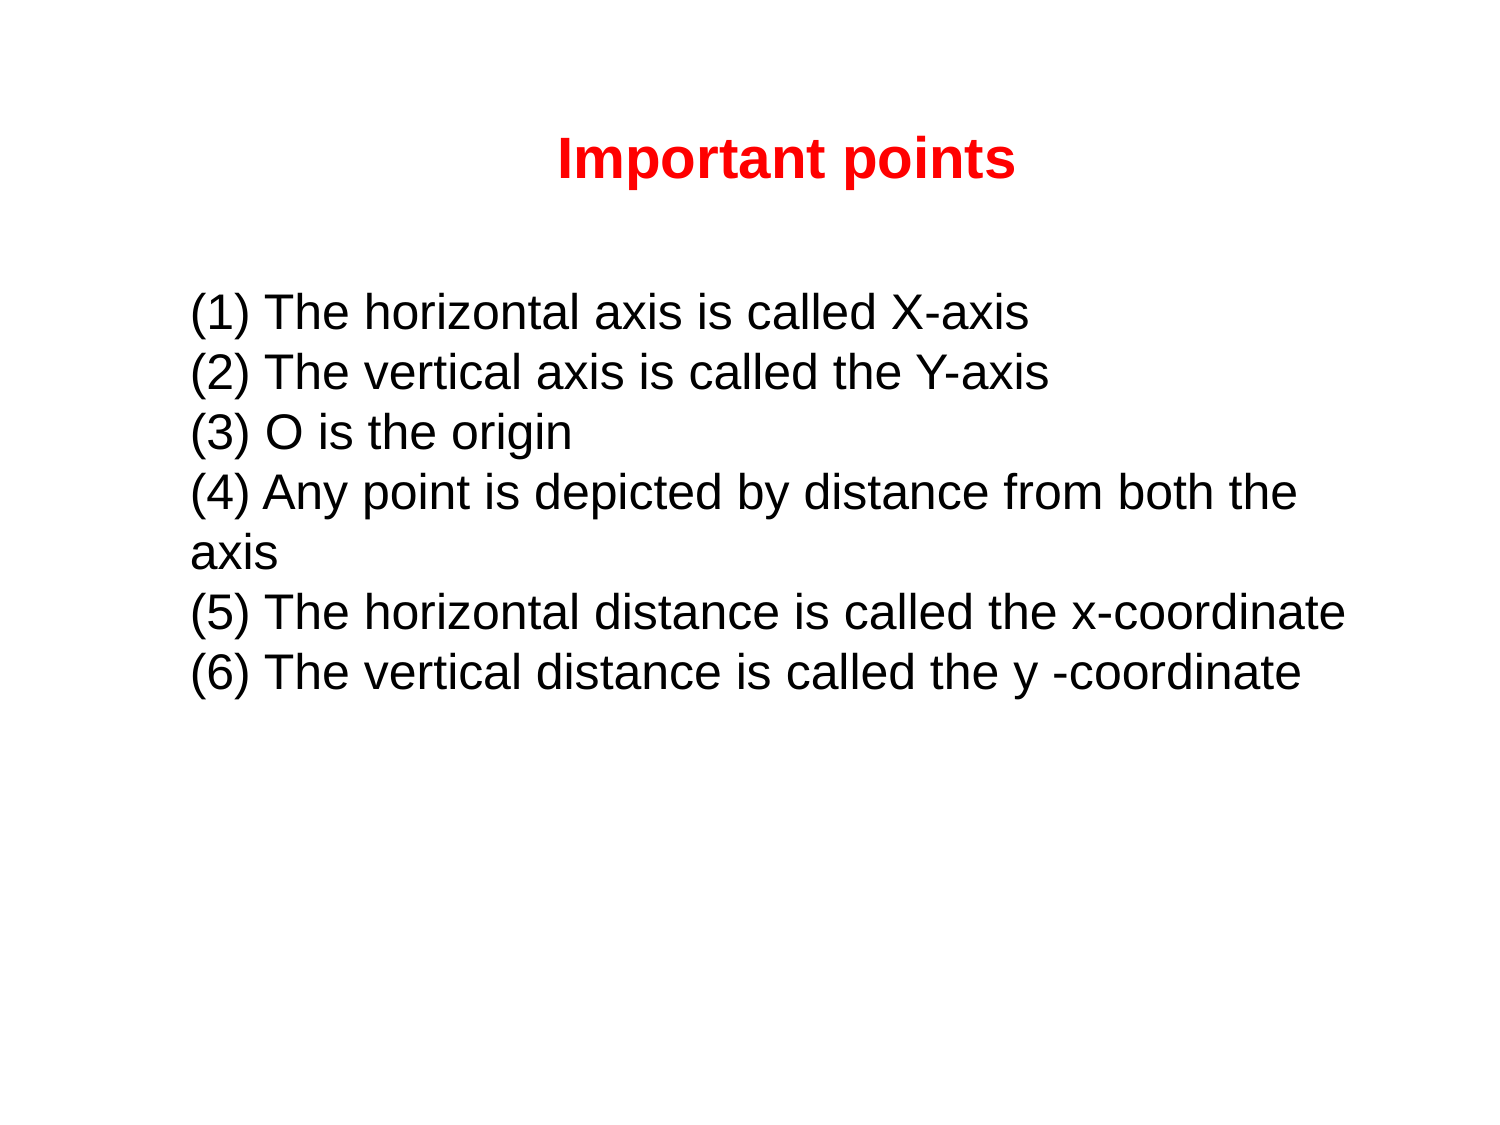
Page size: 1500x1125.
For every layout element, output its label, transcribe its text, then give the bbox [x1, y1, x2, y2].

text_box Important points (1) The horizontal axis is called X-axis (2) The vertical axis is called the Y-axis (3) O is the origin (4) Any point is depicted by distance from both the axis (5) The horizontal distance is called the x-coordinate (6) The vertical distance is called the y -coordinate [174, 112, 1400, 708]
